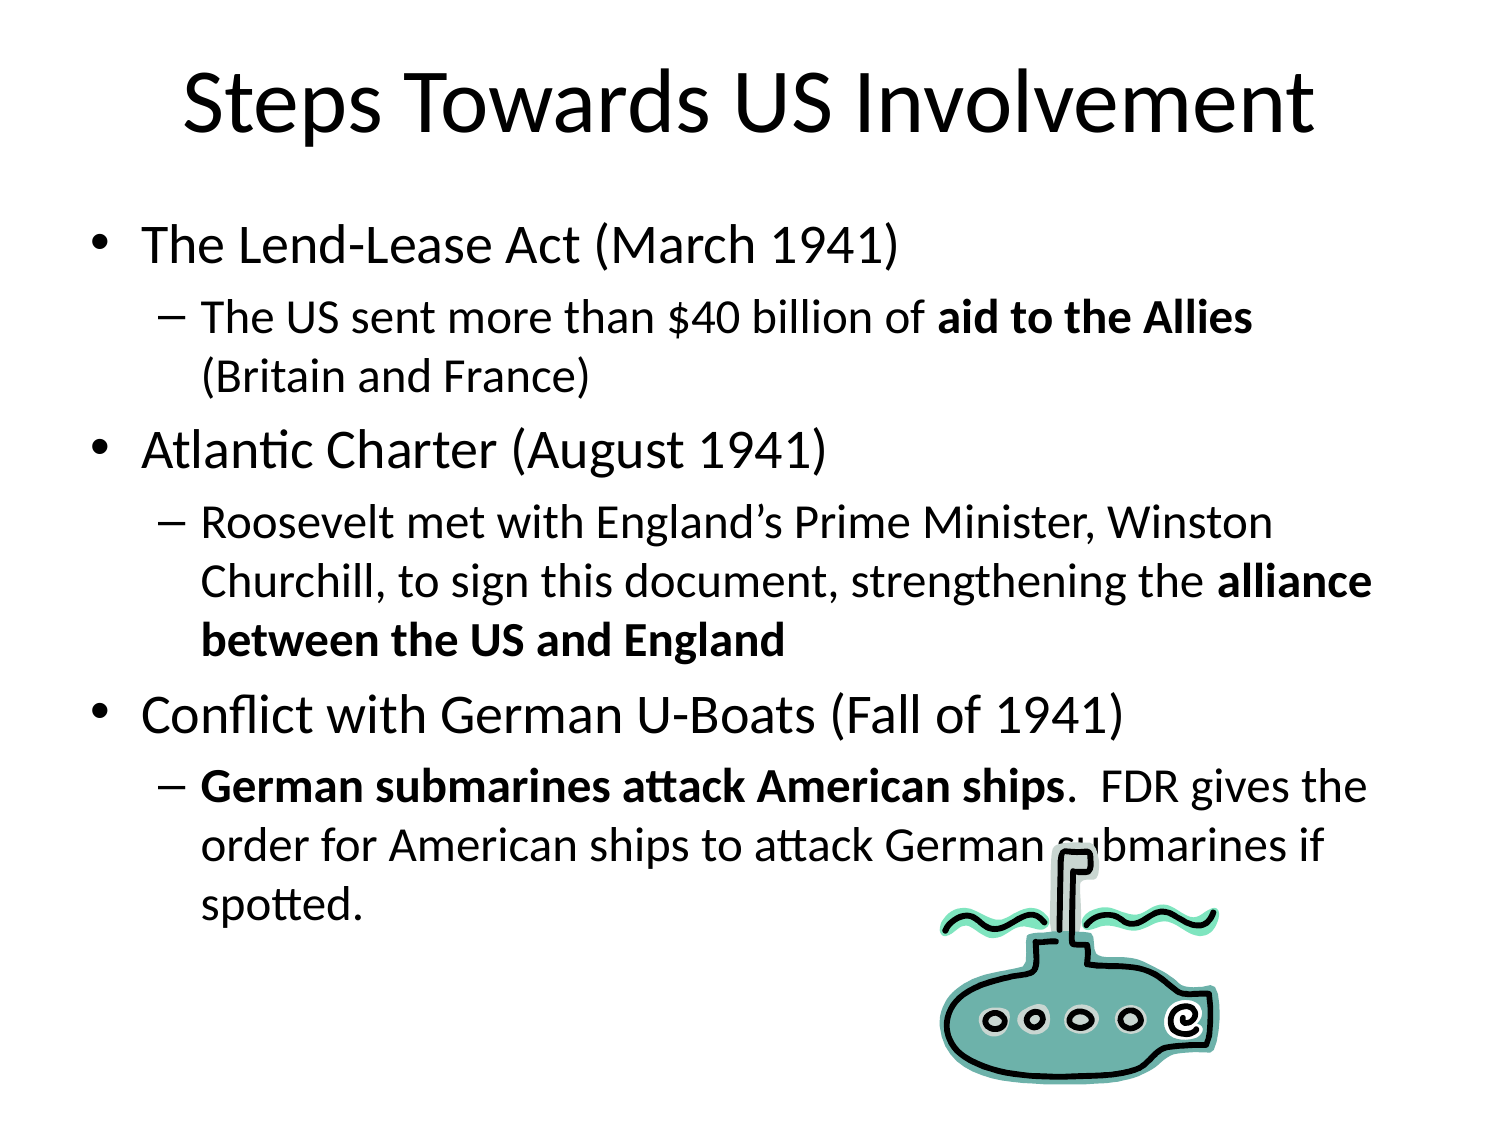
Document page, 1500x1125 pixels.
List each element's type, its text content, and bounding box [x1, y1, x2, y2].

list The Lend-Lease Act (March 1941) The US sent more than $40 billion of aid to the Allies (Britain and France) Atlantic Charter (August 1941) Roosevelt met with England’s Prime Minister, Winston Churchill, to sign this document, strengthening the alliance between the US and England Conflict with German U-Boats (Fall of 1941) German submarines attack American ships. FDR gives the order for American ships to attack German submarines if spotted. [75, 200, 1425, 943]
picture [937, 841, 1226, 1088]
title Steps Towards US Involvement [75, 2, 1425, 190]
